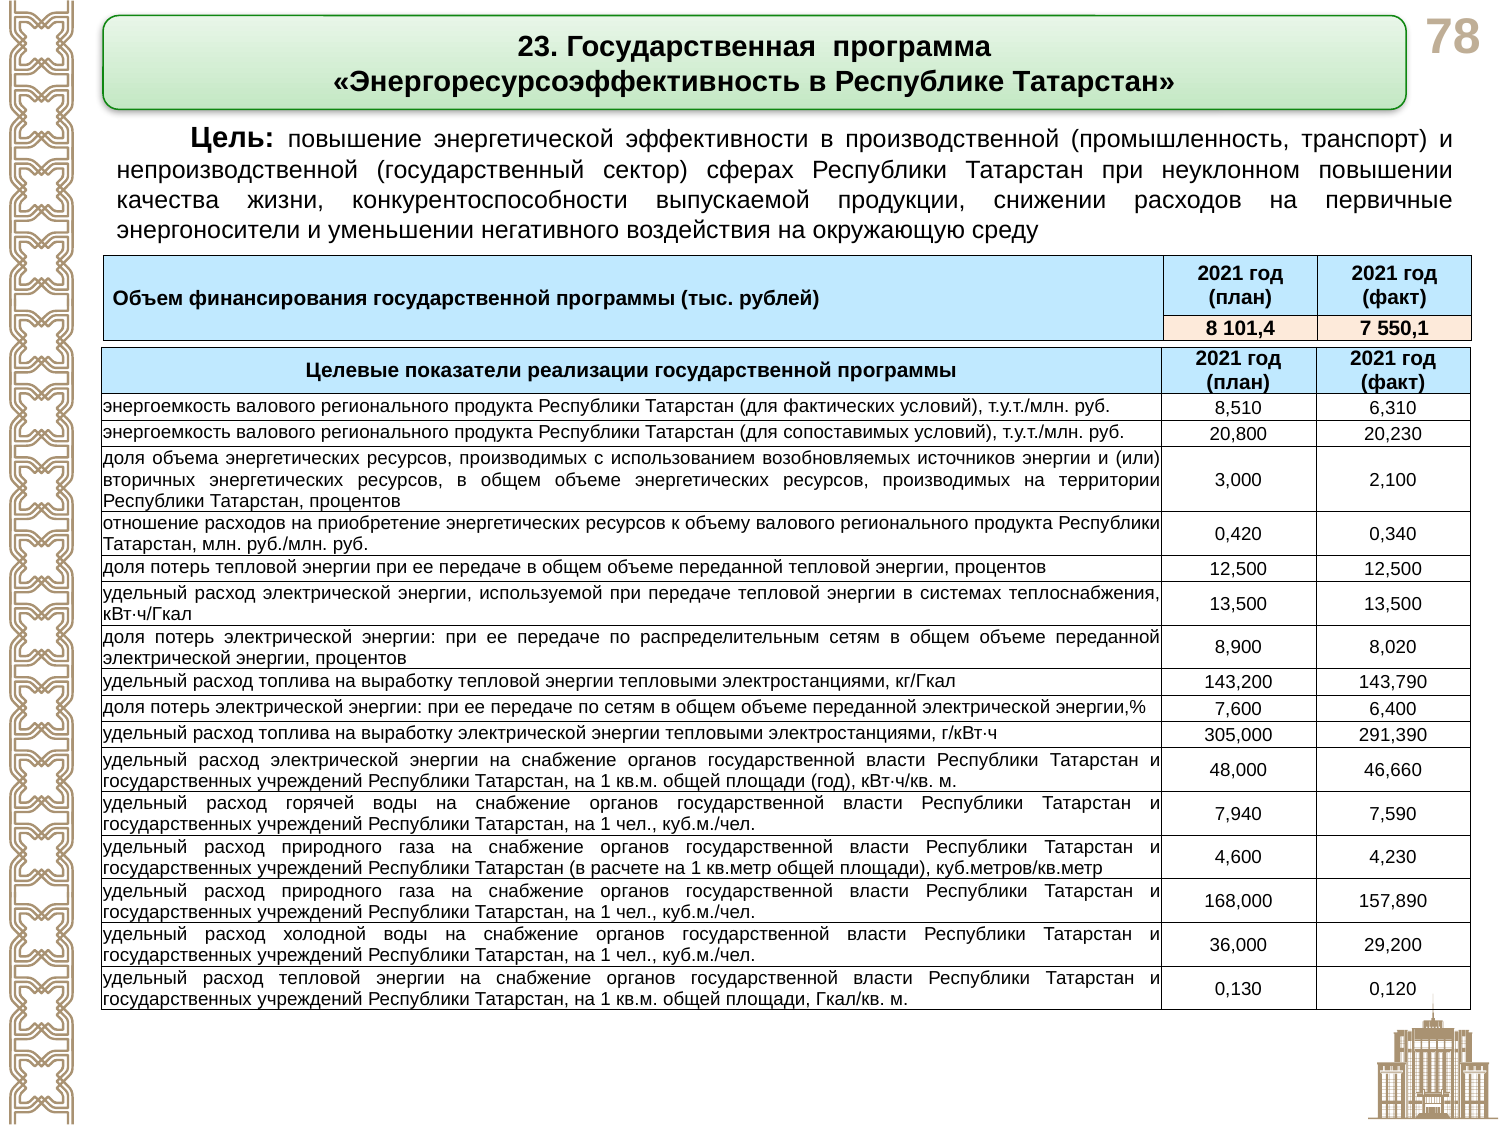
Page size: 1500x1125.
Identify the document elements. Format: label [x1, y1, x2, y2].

table_cell [1317, 923, 1470, 966]
table_cell [102, 836, 1161, 878]
table_cell [1317, 421, 1470, 446]
table_cell [102, 582, 1161, 625]
table_cell [1162, 696, 1316, 721]
table_cell [102, 669, 1161, 695]
table_cell [1162, 748, 1316, 791]
text_box [101, 14, 1470, 251]
table_cell [1317, 447, 1470, 511]
table_cell [1317, 836, 1470, 878]
table_header [1318, 256, 1471, 315]
table_cell [102, 879, 1161, 922]
table_cell [102, 394, 1161, 420]
table_cell [102, 748, 1161, 791]
table_cell [1162, 669, 1316, 695]
table_cell [1318, 316, 1471, 340]
table_cell [102, 967, 1161, 1009]
table_cell [1162, 394, 1316, 420]
table_cell [1162, 879, 1316, 922]
table_cell [1317, 394, 1470, 420]
table_cell [1162, 923, 1316, 966]
table_cell [102, 556, 1161, 581]
table_cell [1162, 792, 1316, 835]
table_cell [1317, 792, 1470, 835]
table_header [102, 348, 1161, 393]
table_cell [1162, 556, 1316, 581]
table_header [1317, 348, 1470, 393]
table_cell [1162, 836, 1316, 878]
table_cell [1162, 421, 1316, 446]
table_cell [1317, 879, 1470, 922]
table_cell [1164, 316, 1317, 340]
table_cell [1317, 748, 1470, 791]
table_cell [1317, 582, 1470, 625]
table_cell [102, 512, 1161, 555]
table_cell [1317, 556, 1470, 581]
table_cell [102, 421, 1161, 446]
table_cell [102, 626, 1161, 668]
table_header [1164, 256, 1317, 315]
table_cell [102, 722, 1161, 747]
table_cell [102, 696, 1161, 721]
table_header [104, 256, 1163, 340]
table_cell [102, 923, 1161, 966]
table_cell [102, 792, 1161, 835]
table_cell [1317, 512, 1470, 555]
table_cell [1317, 626, 1470, 668]
table_cell [1162, 626, 1316, 668]
table_cell [102, 447, 1161, 511]
table_cell [1317, 722, 1470, 747]
table_cell [1162, 722, 1316, 747]
table_cell [1162, 447, 1316, 511]
table_cell [1317, 669, 1470, 695]
table_cell [1317, 967, 1470, 1009]
table_cell [1317, 696, 1470, 721]
table_cell [1162, 967, 1316, 1009]
table_header [1162, 348, 1316, 393]
table_cell [1162, 582, 1316, 625]
table_cell [1162, 512, 1316, 555]
